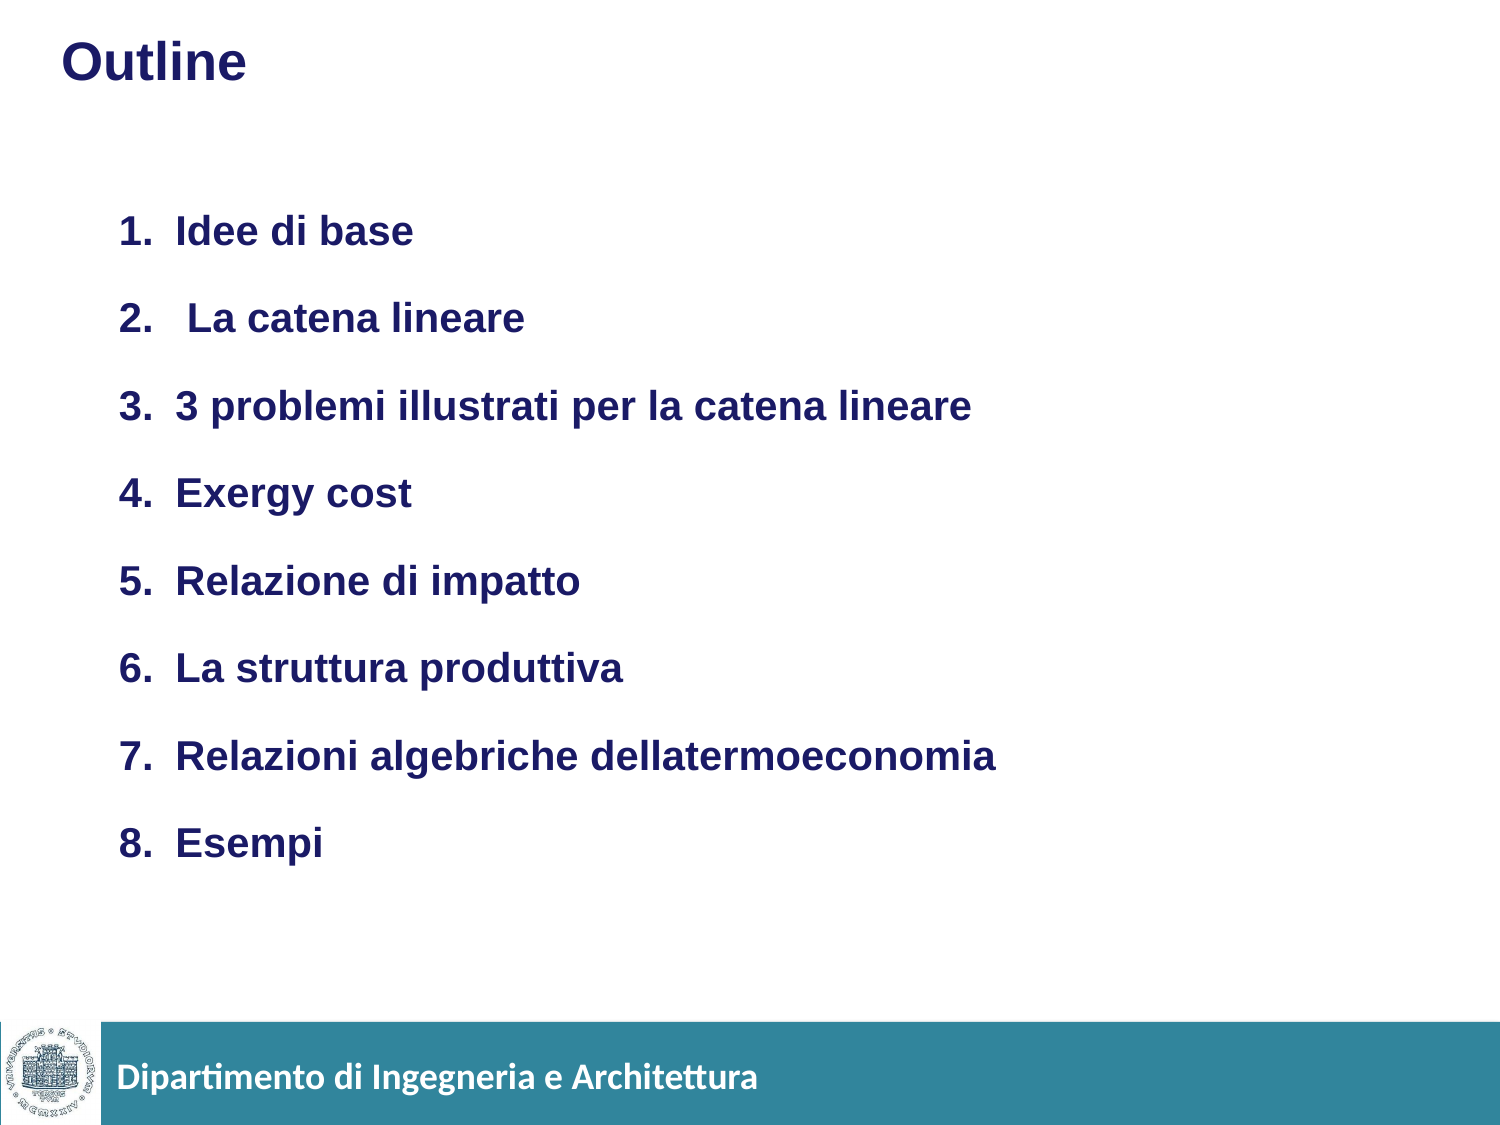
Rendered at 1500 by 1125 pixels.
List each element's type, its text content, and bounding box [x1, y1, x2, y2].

text_box Outline [46, 19, 1454, 110]
text_box Idee di base La catena lineare 3 problemi illustrati per la catena lineare Exergy cost Relazione di impatto La struttura produttiva Relazioni algebriche dellatermoeconomia Esempi [104, 196, 1396, 874]
picture [1, 1020, 101, 1125]
